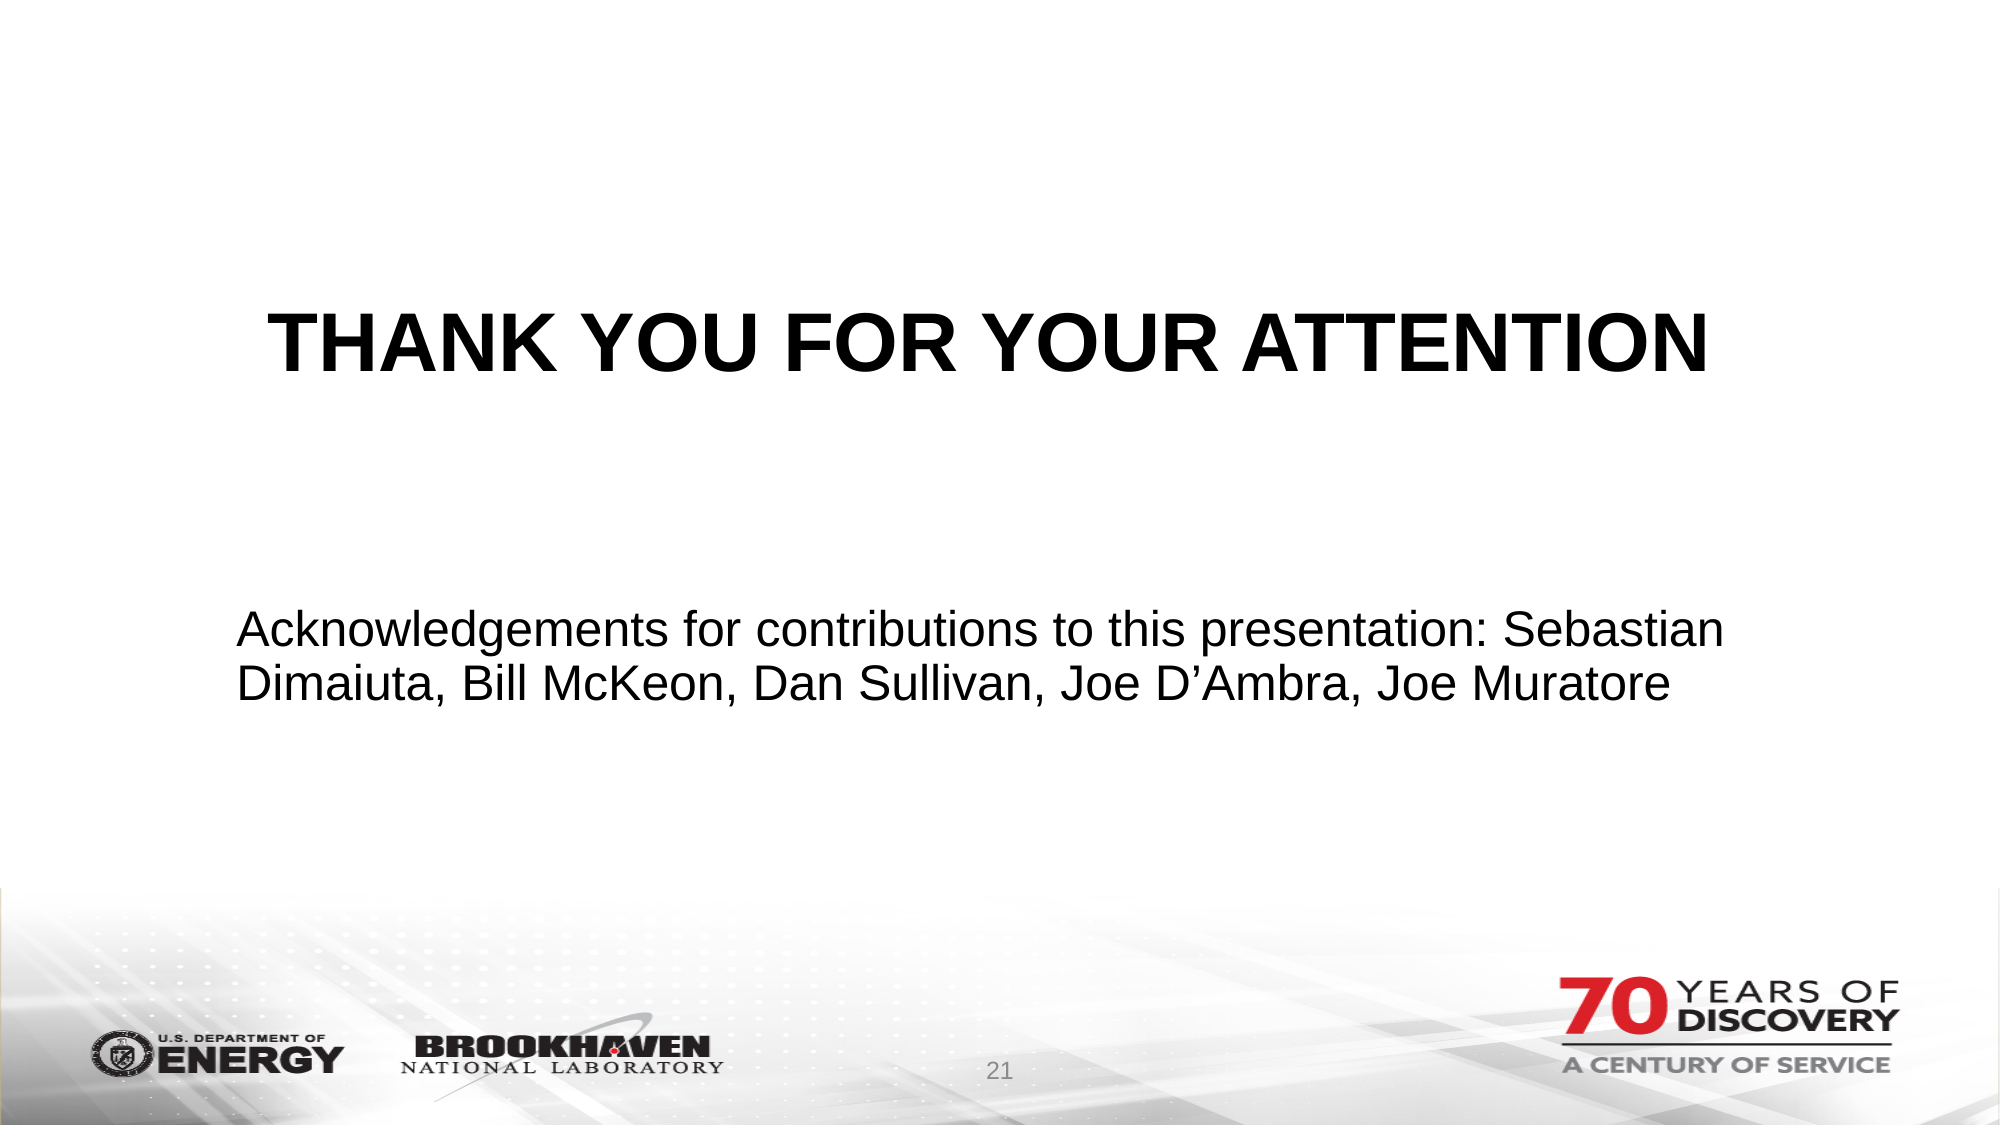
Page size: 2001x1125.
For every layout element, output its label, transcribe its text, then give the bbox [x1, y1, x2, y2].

text_box Acknowledgements for contributions to this presentation: Sebastian Dimaiuta, Bill McKeon, Dan Sullivan, Joe D’Ambra, Joe Muratore [221, 596, 1843, 877]
slide_number 21 [774, 1039, 1225, 1100]
picture [0, 0, 2001, 1125]
text_box THANK YOU FOR YOUR ATTENTION [252, 291, 1772, 561]
